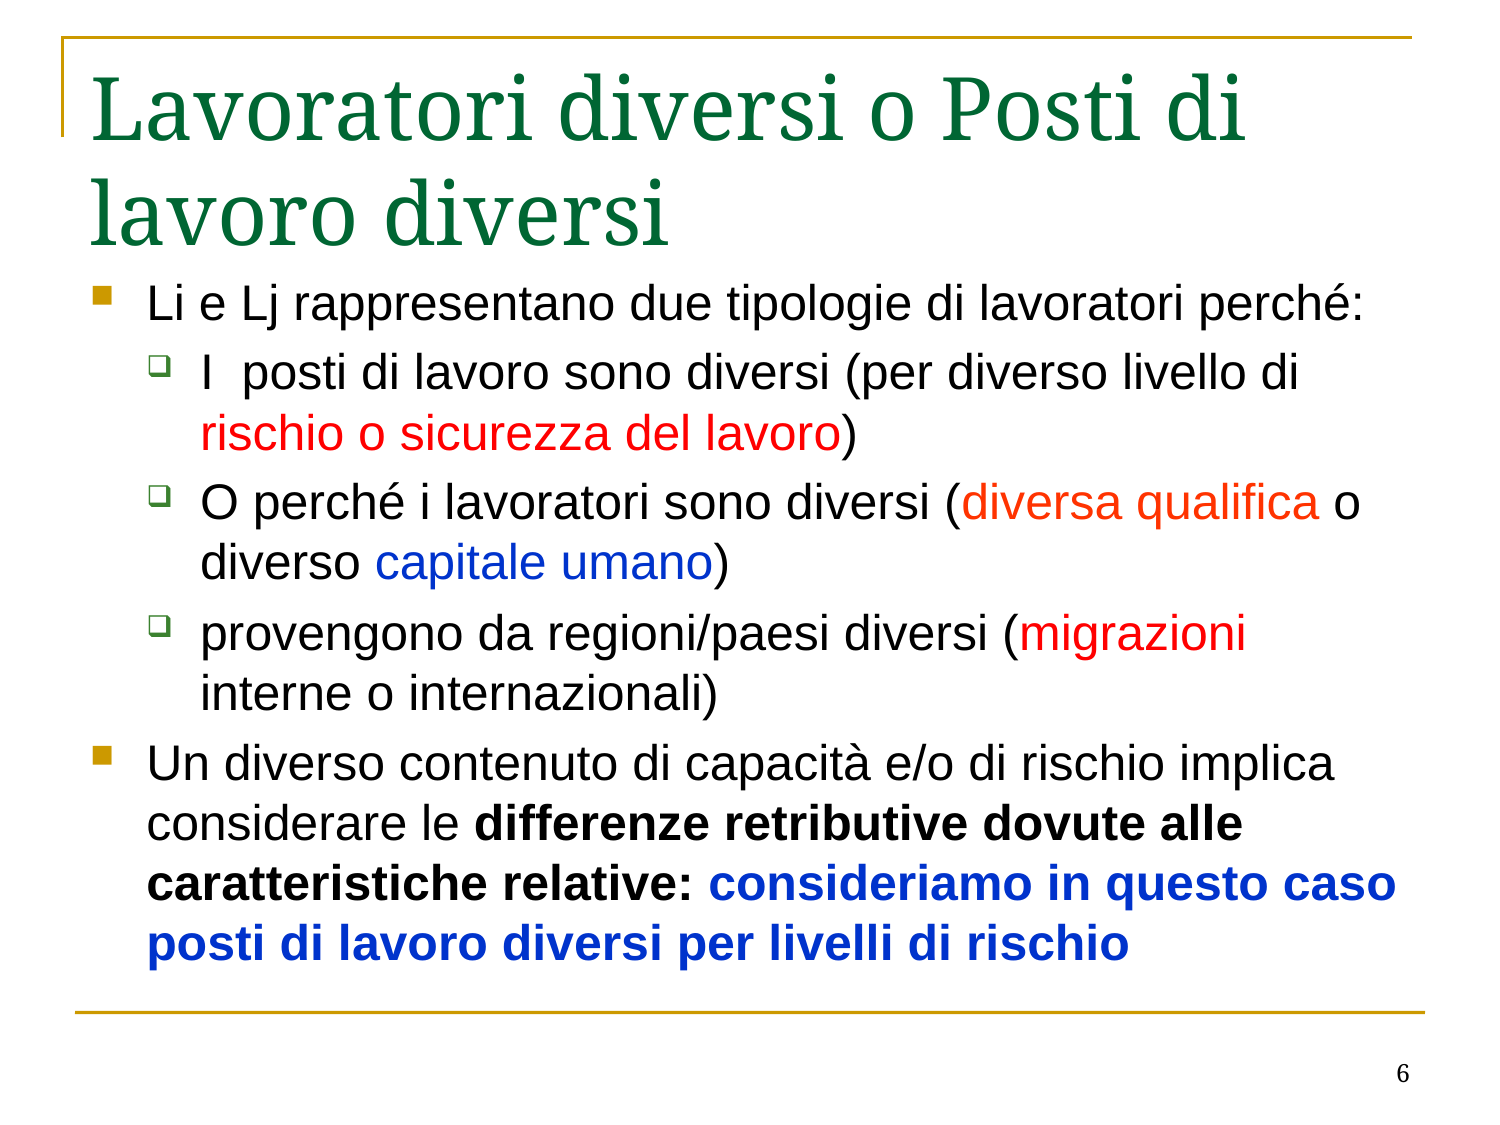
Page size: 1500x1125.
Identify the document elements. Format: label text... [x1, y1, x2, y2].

slide_number 6 [1074, 1023, 1426, 1100]
title Lavoratori diversi o Posti di lavoro diversi [74, 45, 1426, 233]
list Li e Lj rappresentano due tipologie di lavoratori perché: I posti di lavoro sono diversi (per diverso livello di rischio o sicurezza del lavoro) O perché i lavoratori sono diversi (diversa qualifica o diverso capitale umano) provengono da regioni/paesi diversi (migrazioni interne o internazionali) Un diverso contenuto di capacità e/o di rischio implica considerare le differenze retributive dovute alle caratteristiche relative: consideriamo in questo caso posti di lavoro diversi per livelli di rischio [74, 262, 1426, 1006]
